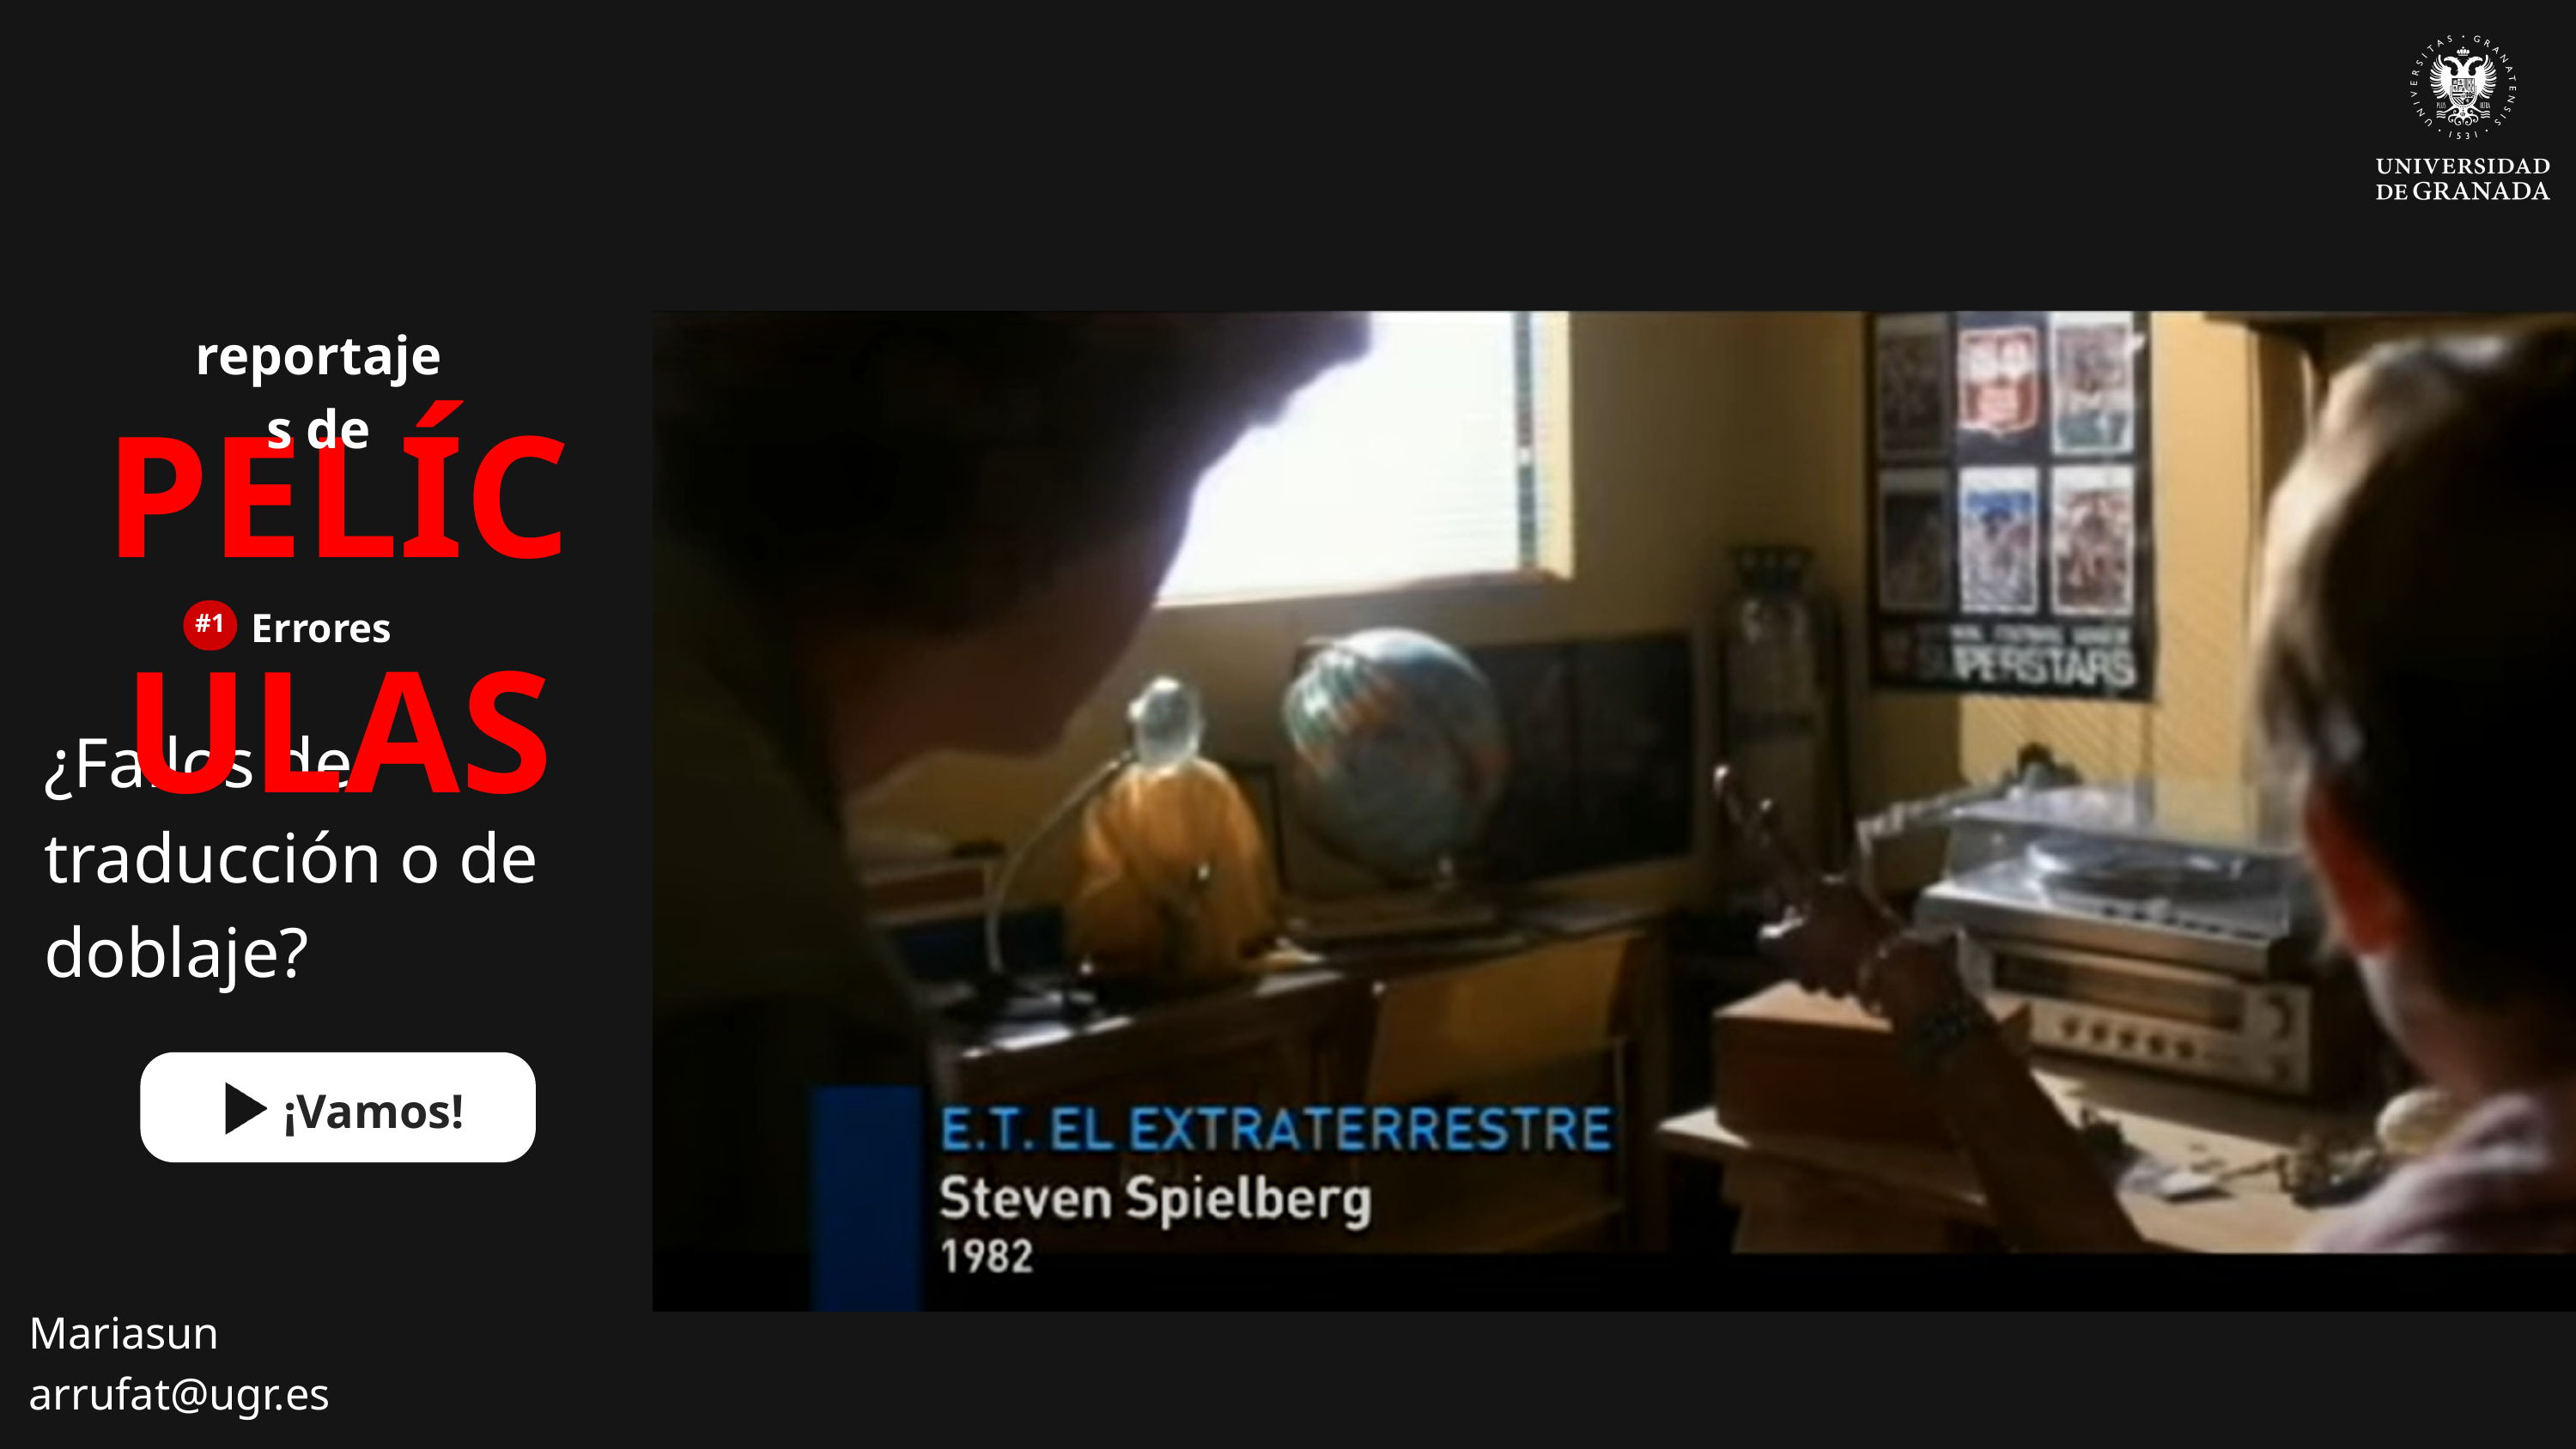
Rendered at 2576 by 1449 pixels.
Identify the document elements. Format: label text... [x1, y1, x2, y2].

picture [653, 311, 2576, 1313]
text_box Mariasun arrufat@ugr.es [28, 1296, 598, 1419]
text_box ¿Fallos de traducción o de doblaje? [44, 706, 648, 991]
text_box PELÍCULAS [44, 355, 633, 827]
text_box Errores [251, 595, 493, 651]
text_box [183, 600, 238, 651]
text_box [140, 1052, 537, 1163]
text_box [2345, 0, 2576, 236]
text_box reportajes de [183, 311, 455, 459]
